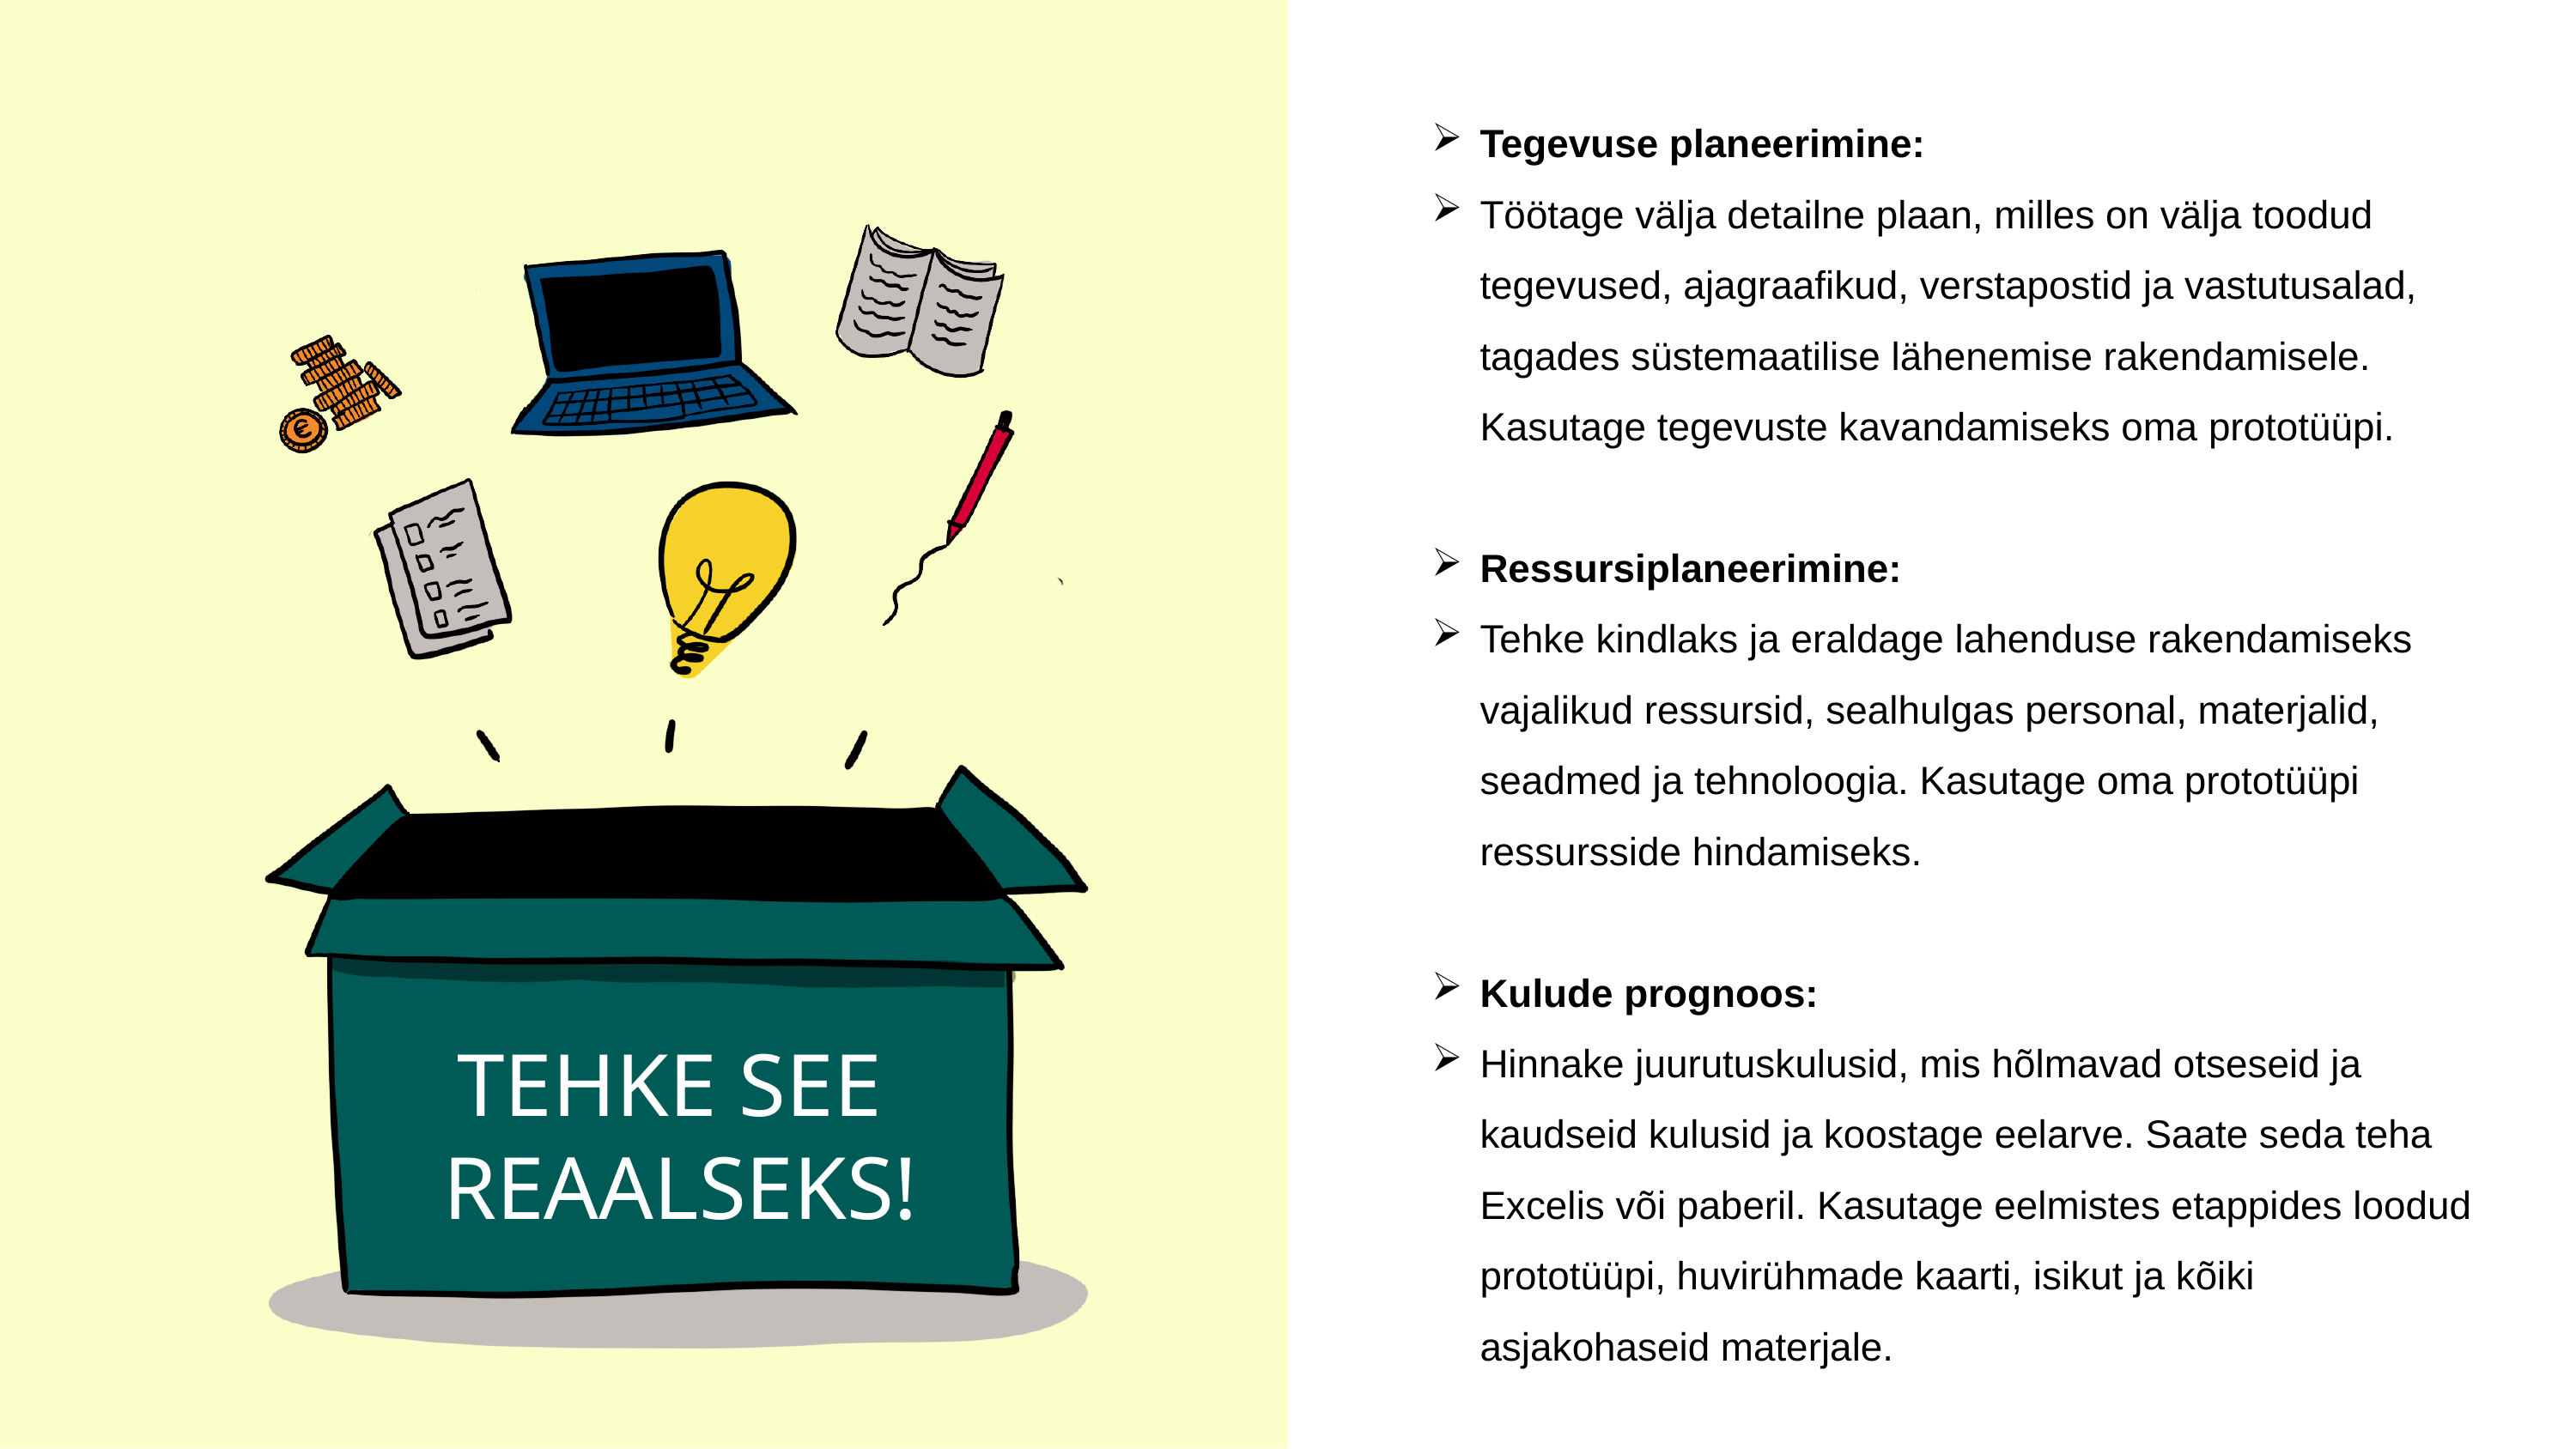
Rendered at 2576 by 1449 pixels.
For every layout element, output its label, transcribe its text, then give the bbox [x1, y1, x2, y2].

text_box [0, 0, 1288, 1449]
text_box Tegevuse planeerimine: Töötage välja detailne plaan, milles on välja toodud tegevused, ajagraafikud, verstapostid ja vastutusalad, tagades süstemaatilise lähenemise rakendamisele. Kasutage tegevuste kavandamiseks oma prototüüpi. Ressursiplaneerimine: Tehke kindlaks ja eraldage lahenduse rakendamiseks vajalikud ressursid, sealhulgas personal, materjalid, seadmed ja tehnoloogia. Kasutage oma prototüüpi ressursside hindamiseks. Kulude prognoos: Hinnake juurutuskulusid, mis hõlmavad otseseid ja kaudseid kulusid ja koostage eelarve. Saate seda teha Excelis või paberil. Kasutage eelmistes etappides loodud prototüüpi, huvirühmade kaarti, isikut ja kõiki asjakohaseid materjale. [1431, 94, 2473, 1369]
picture [103, 156, 1274, 1449]
